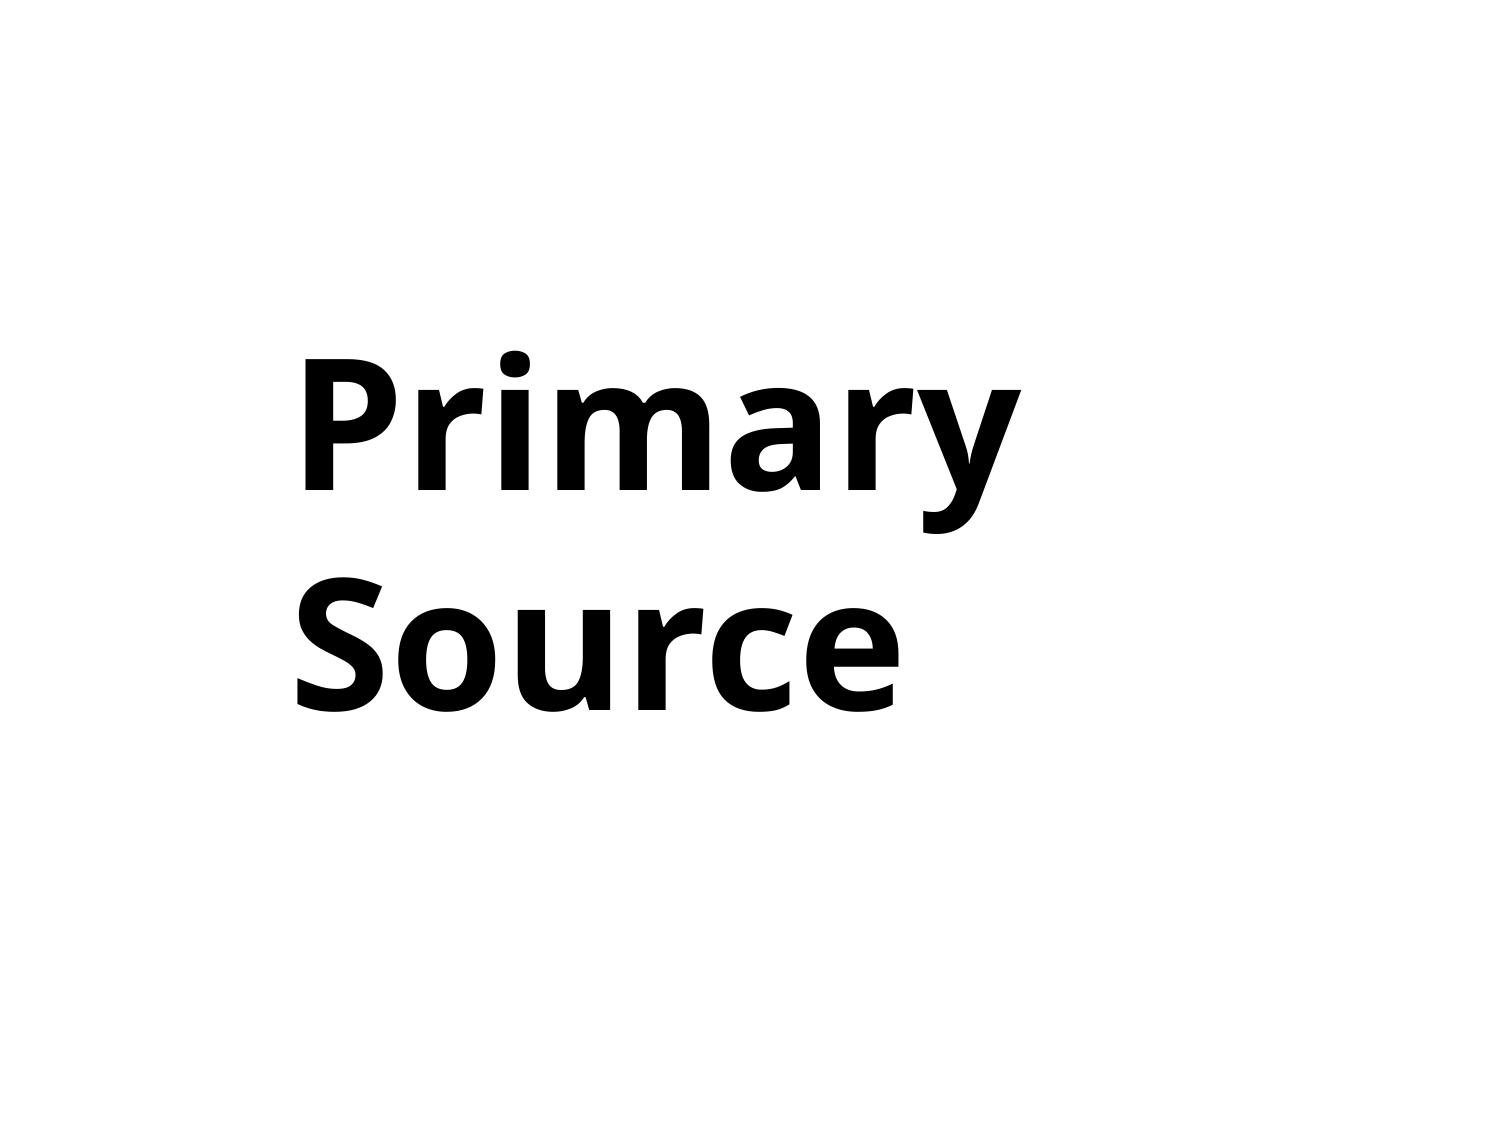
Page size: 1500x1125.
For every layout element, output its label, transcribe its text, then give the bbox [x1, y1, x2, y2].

text_box Primary Source [274, 299, 1163, 755]
